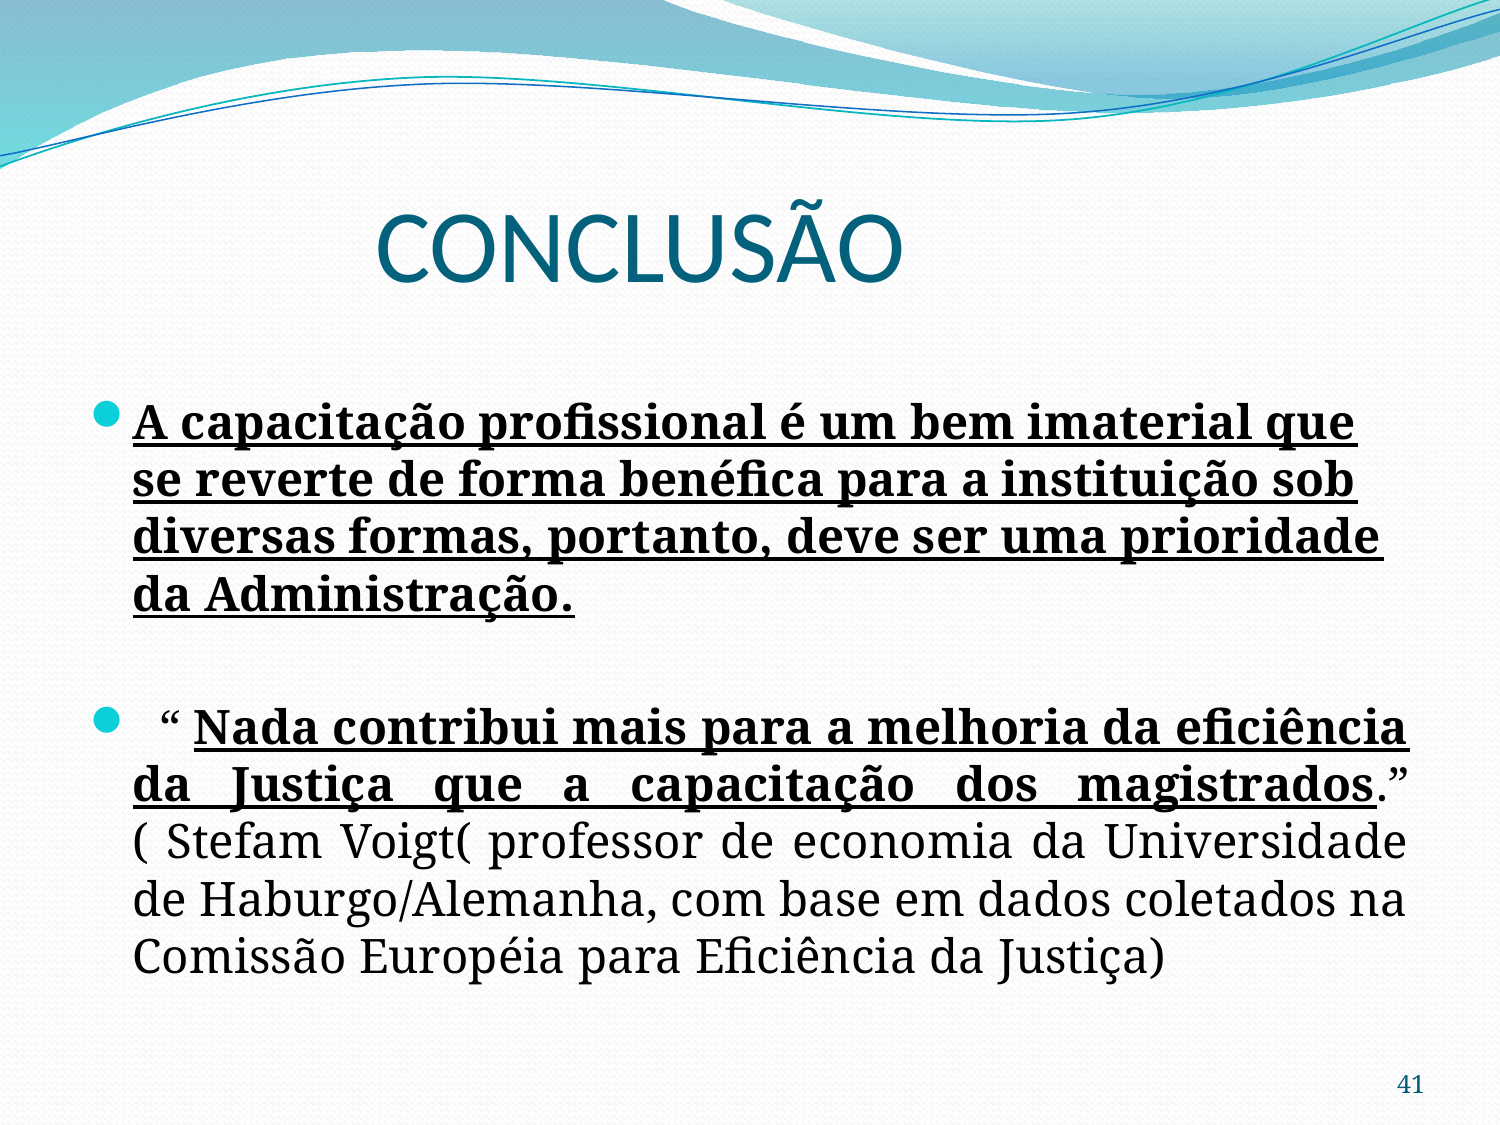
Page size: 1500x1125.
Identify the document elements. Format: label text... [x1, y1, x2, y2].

list A capacitação profissional é um bem imaterial que se reverte de forma benéfica para a instituição sob diversas formas, portanto, deve ser uma prioridade da Administração. “ Nada contribui mais para a melhoria da eficiência da Justiça que a capacitação dos magistrados.” ( Stefam Voigt( professor de economia da Universidade de Haburgo/Alemanha, com base em dados coletados na Comissão Européia para Eficiência da Justiça) [75, 317, 1425, 1038]
slide_number 41 [1299, 1042, 1425, 1103]
title CONCLUSÃO [75, 115, 1425, 303]
